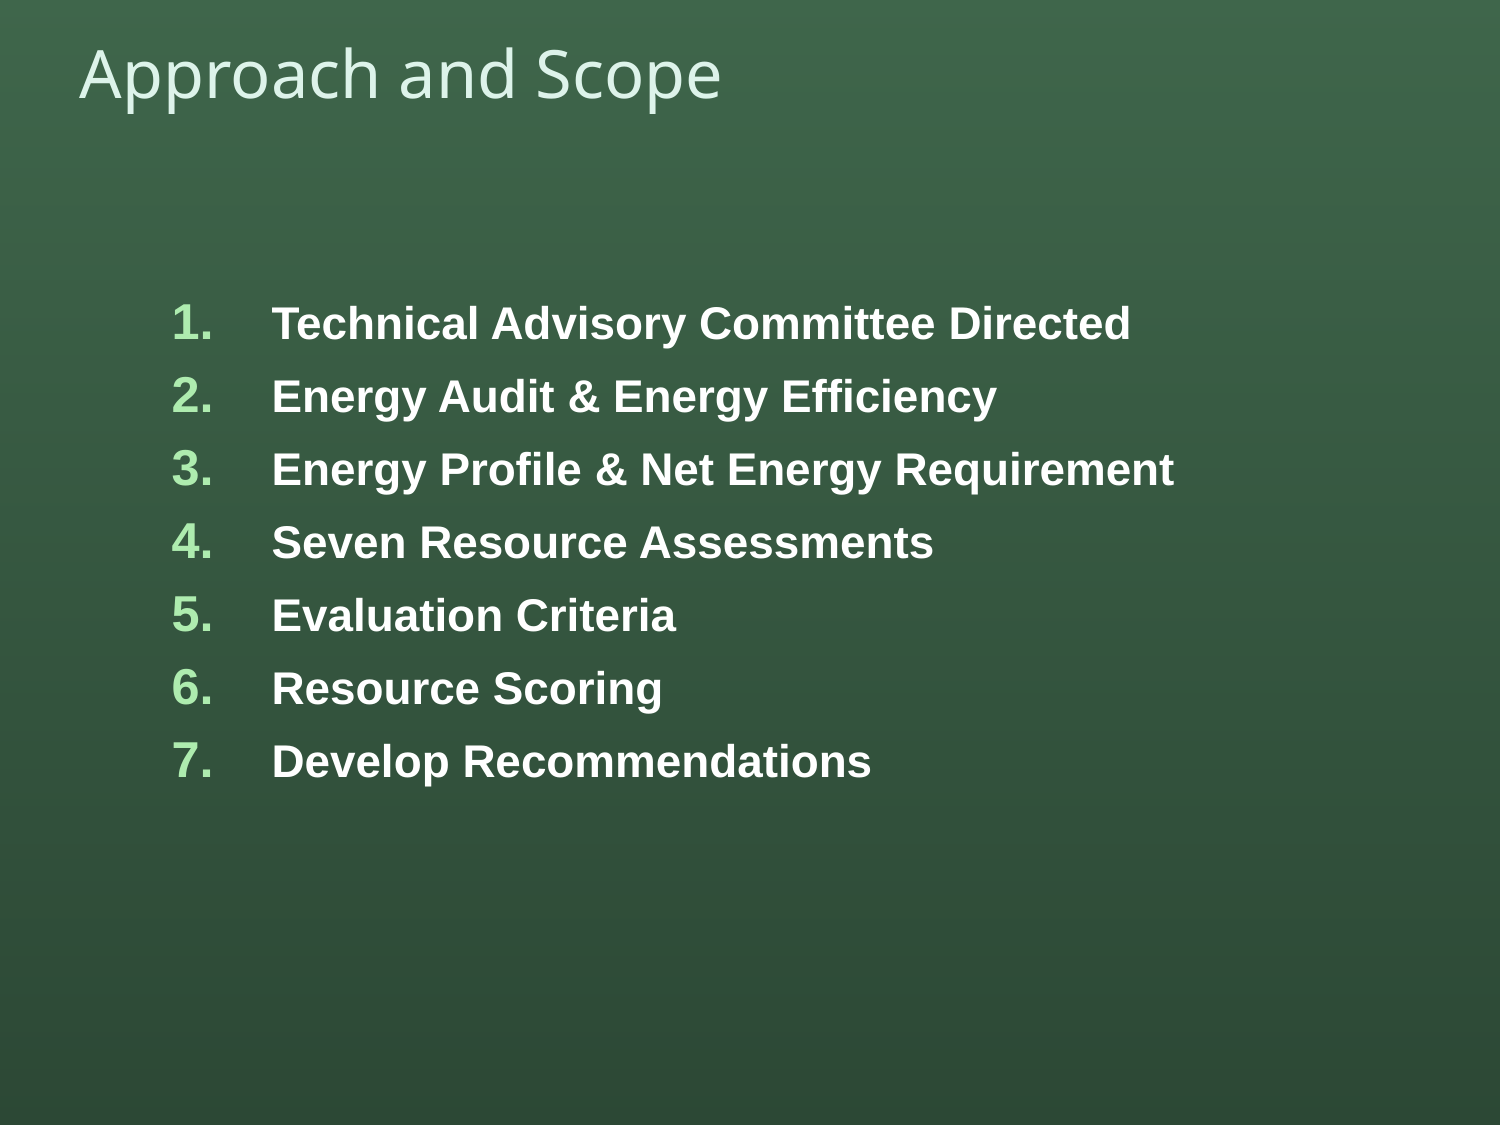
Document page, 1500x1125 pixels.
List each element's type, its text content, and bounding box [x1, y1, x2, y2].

title Approach and Scope [64, 0, 1405, 157]
list Technical Advisory Committee Directed Energy Audit & Energy Efficiency Energy Profile & Net Energy Requirement Seven Resource Assessments Evaluation Criteria Resource Scoring Develop Recommendations [156, 287, 1344, 1075]
